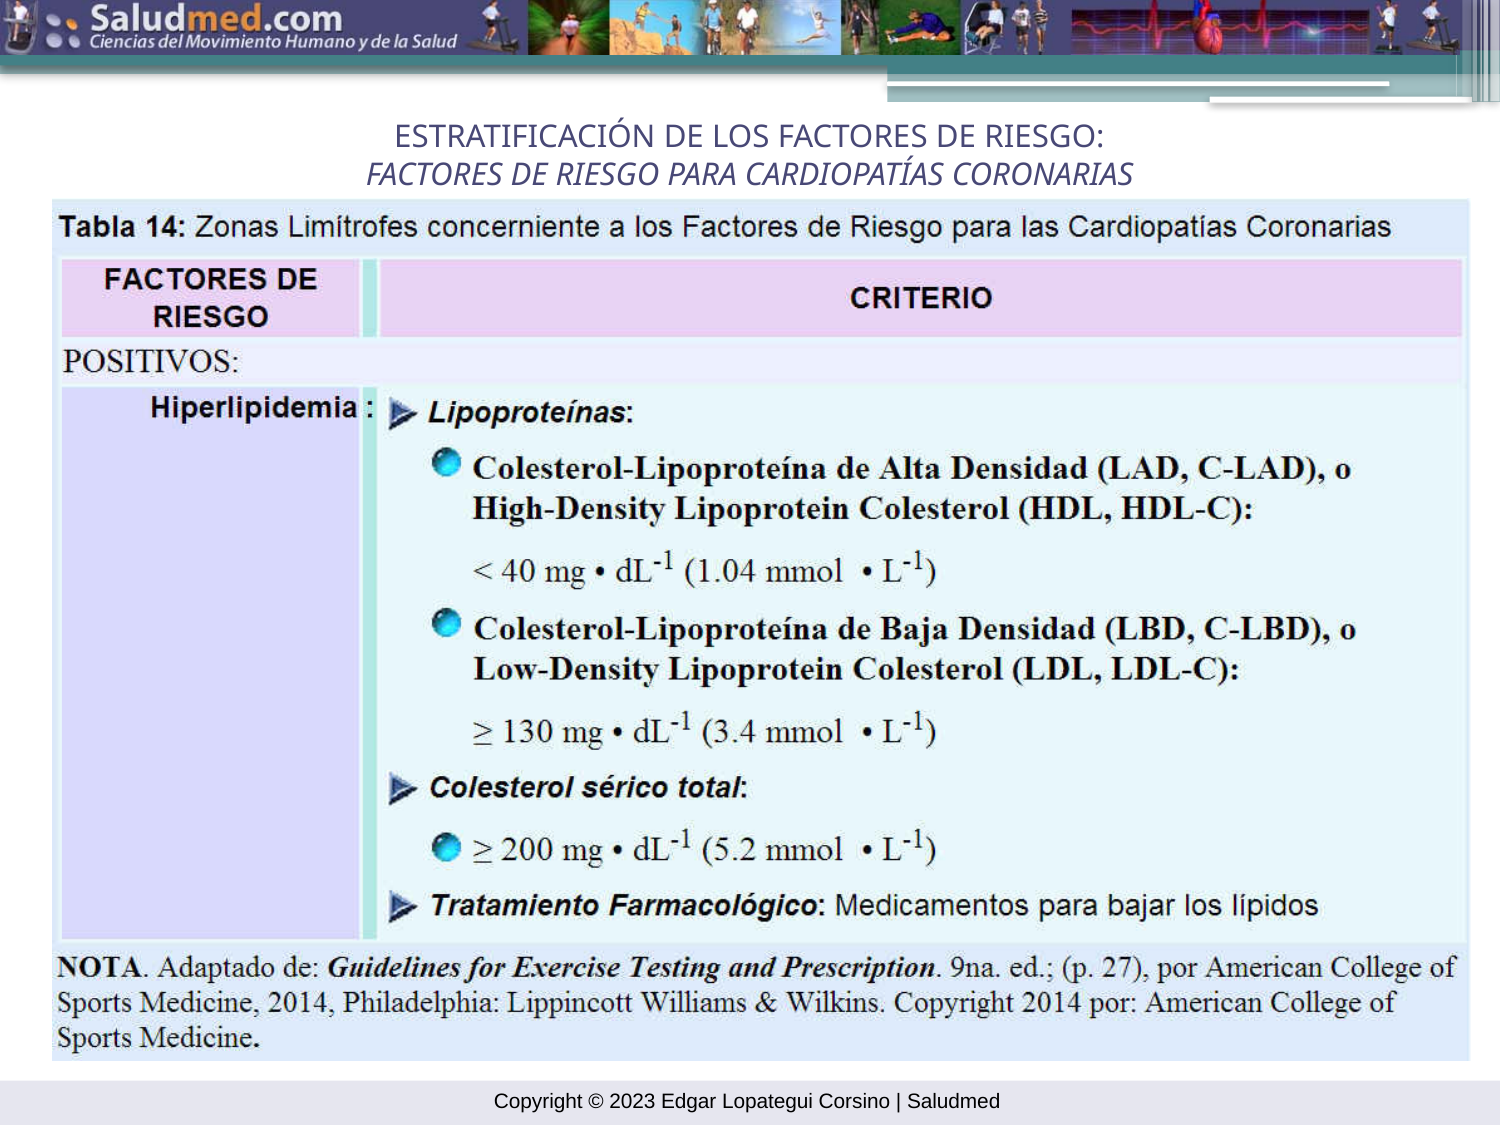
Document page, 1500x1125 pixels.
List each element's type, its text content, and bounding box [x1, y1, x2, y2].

picture [52, 198, 1471, 1061]
picture [0, 0, 1460, 55]
text_box ESTRATIFICACIÓN DE LOS FACTORES DE RIESGO: FACTORES DE RIESGO PARA CARDIOPATÍAS CORONARIAS [0, 160, 1500, 185]
